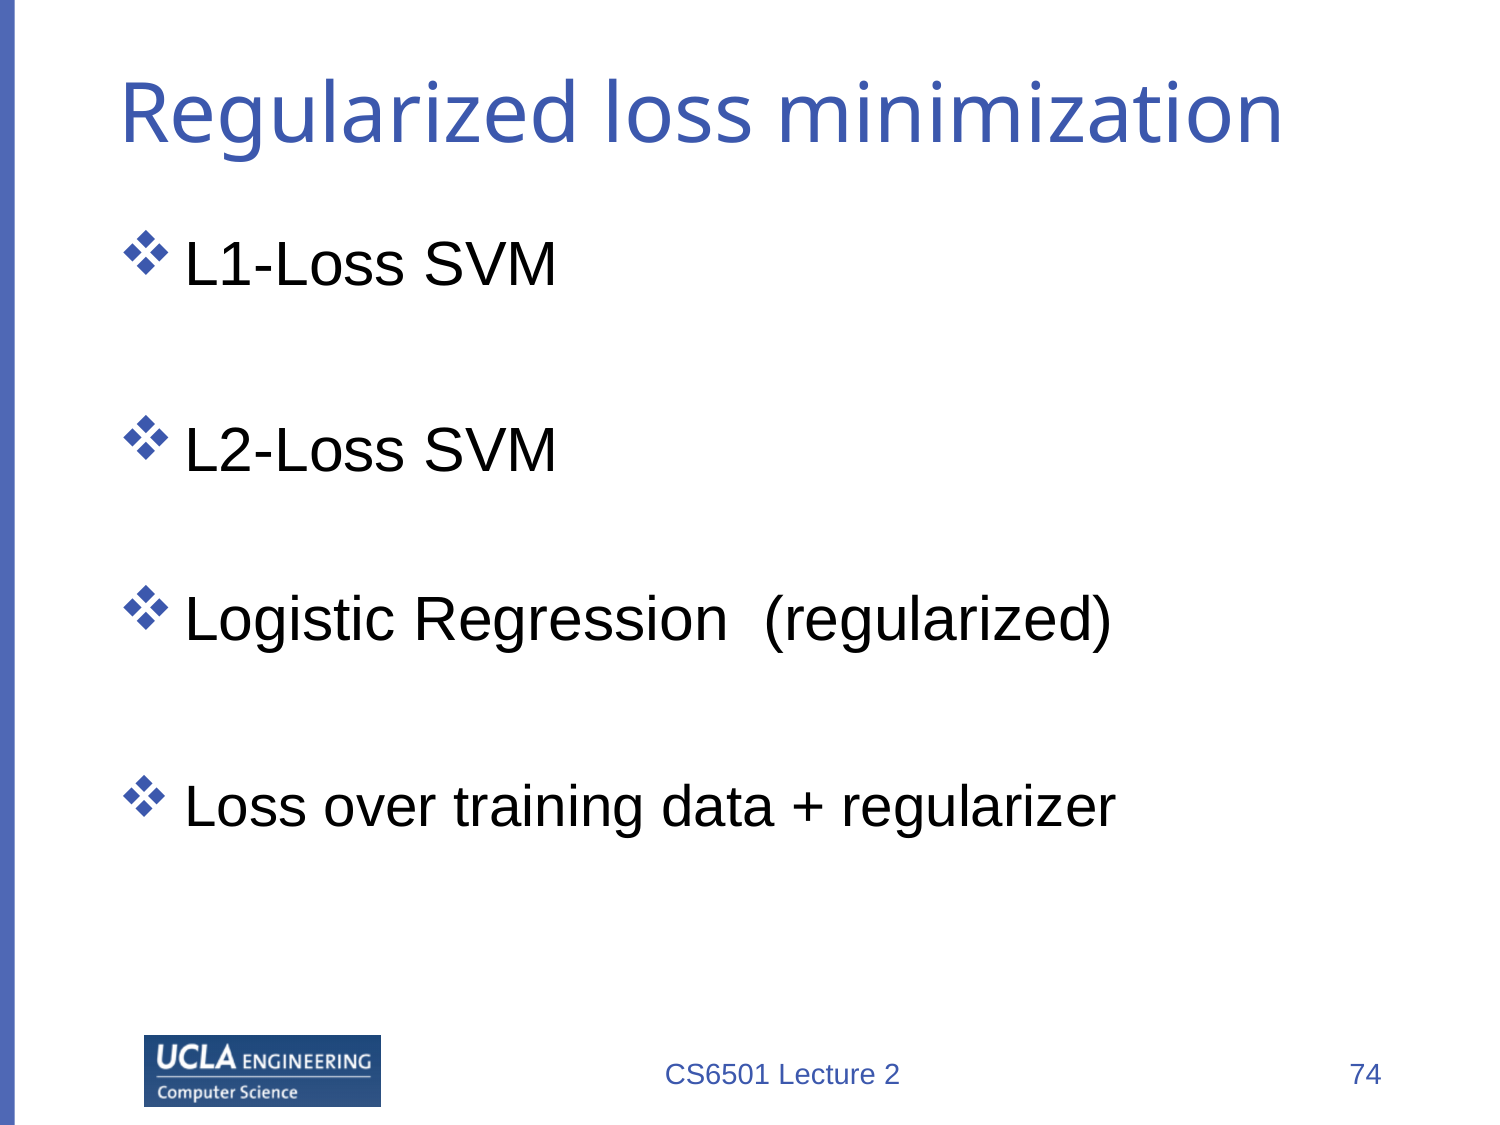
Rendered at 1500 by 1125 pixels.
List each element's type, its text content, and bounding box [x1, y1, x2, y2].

footer CS6501 Lecture 2 [496, 1042, 1069, 1103]
slide_number 74 [1177, 1042, 1397, 1103]
title Regularized loss minimization [103, 59, 1397, 171]
picture [144, 1035, 381, 1107]
